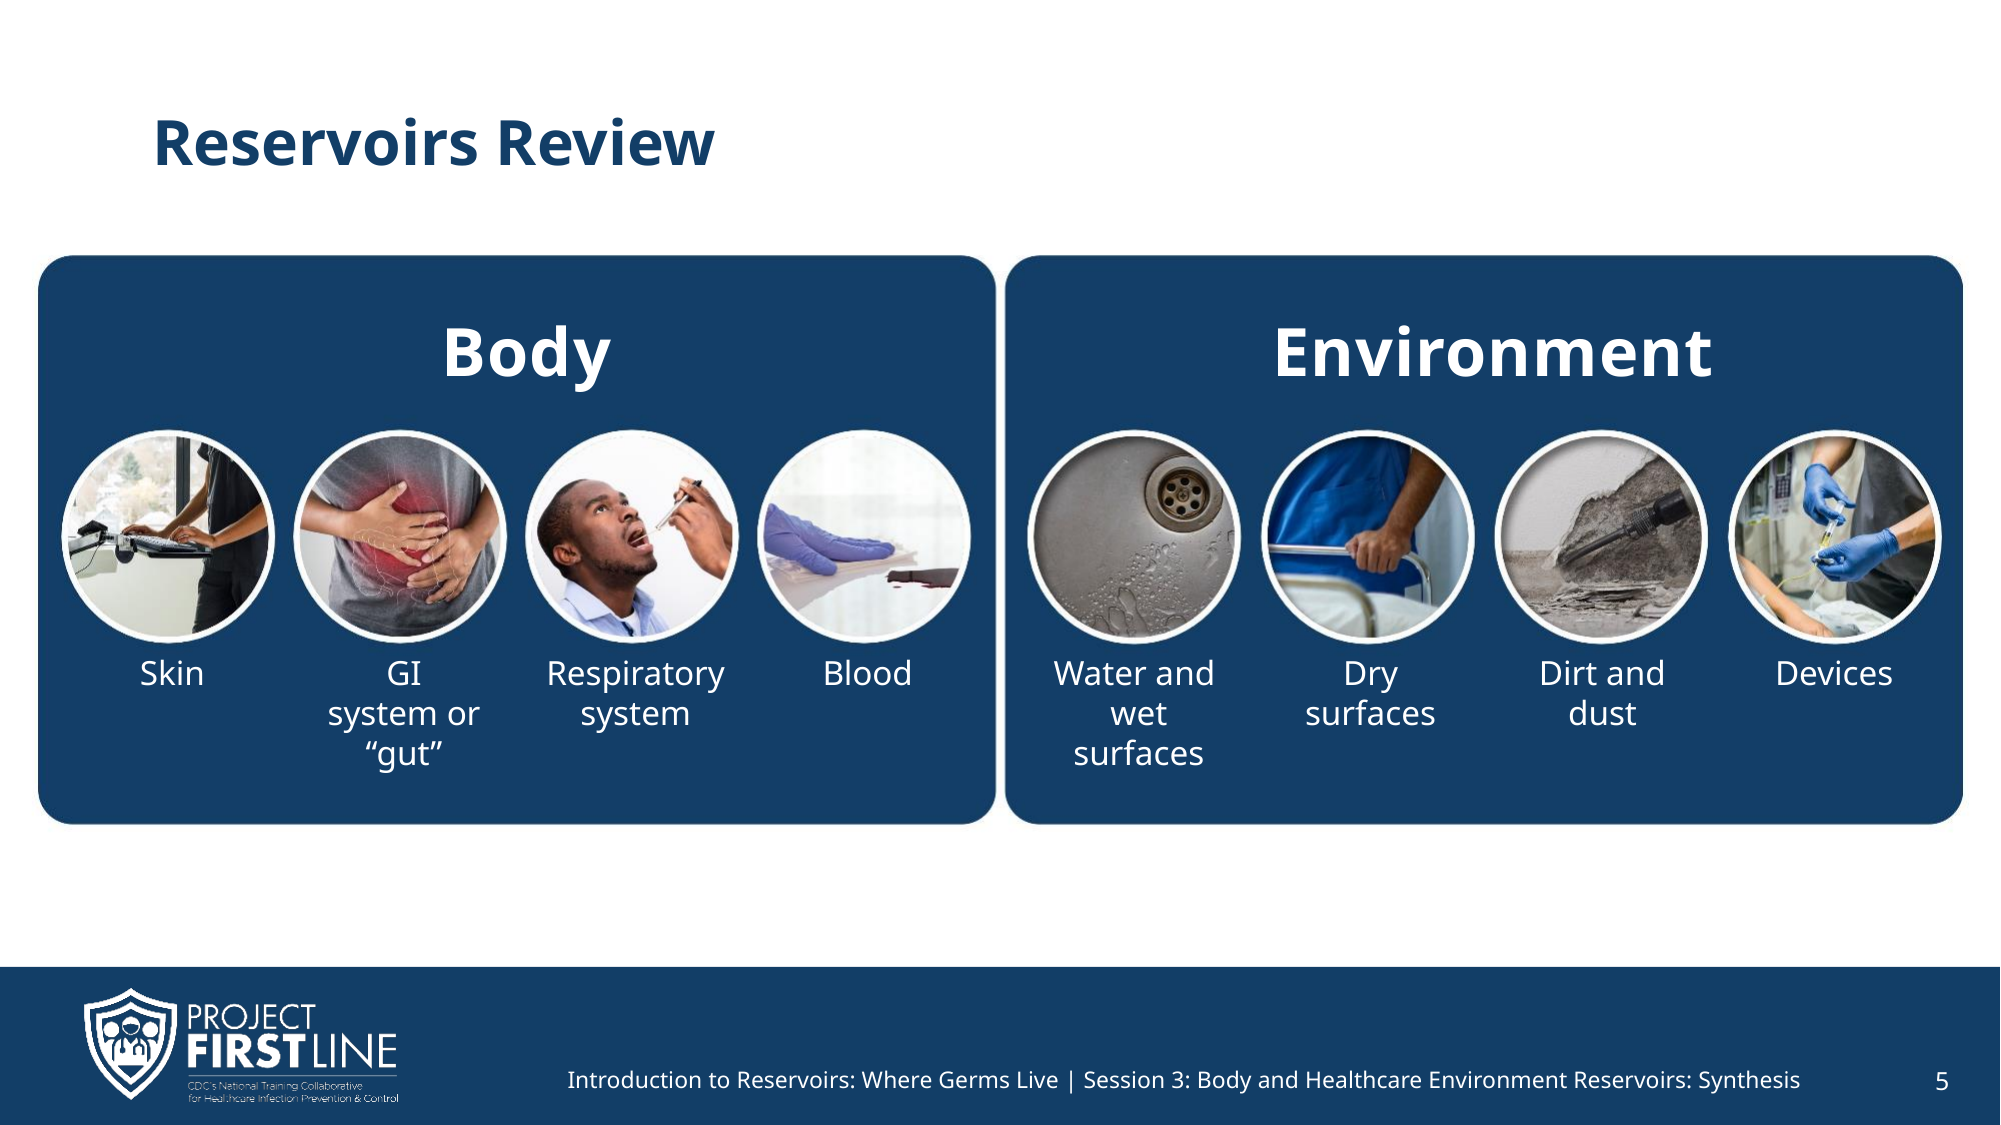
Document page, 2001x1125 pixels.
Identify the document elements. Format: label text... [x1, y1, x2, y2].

text_box Dirt and dust [1490, 404, 1715, 804]
text_box Respiratory system [523, 404, 749, 804]
text_box Skin [59, 404, 285, 804]
text_box Devices [1721, 404, 1947, 804]
text_box Water and wet surfaces [1026, 404, 1252, 804]
text_box Body [59, 262, 995, 398]
text_box Dry surfaces [1258, 404, 1484, 804]
text_box [41, 255, 1002, 826]
picture [60, 978, 415, 1112]
text_box Environment [1025, 262, 1961, 398]
text_box GI system or “gut” [291, 404, 517, 804]
picture [0, 0, 2001, 1125]
text_box [1008, 255, 1968, 826]
text_box Blood [755, 404, 980, 804]
title Reservoirs Review [137, 103, 1863, 220]
